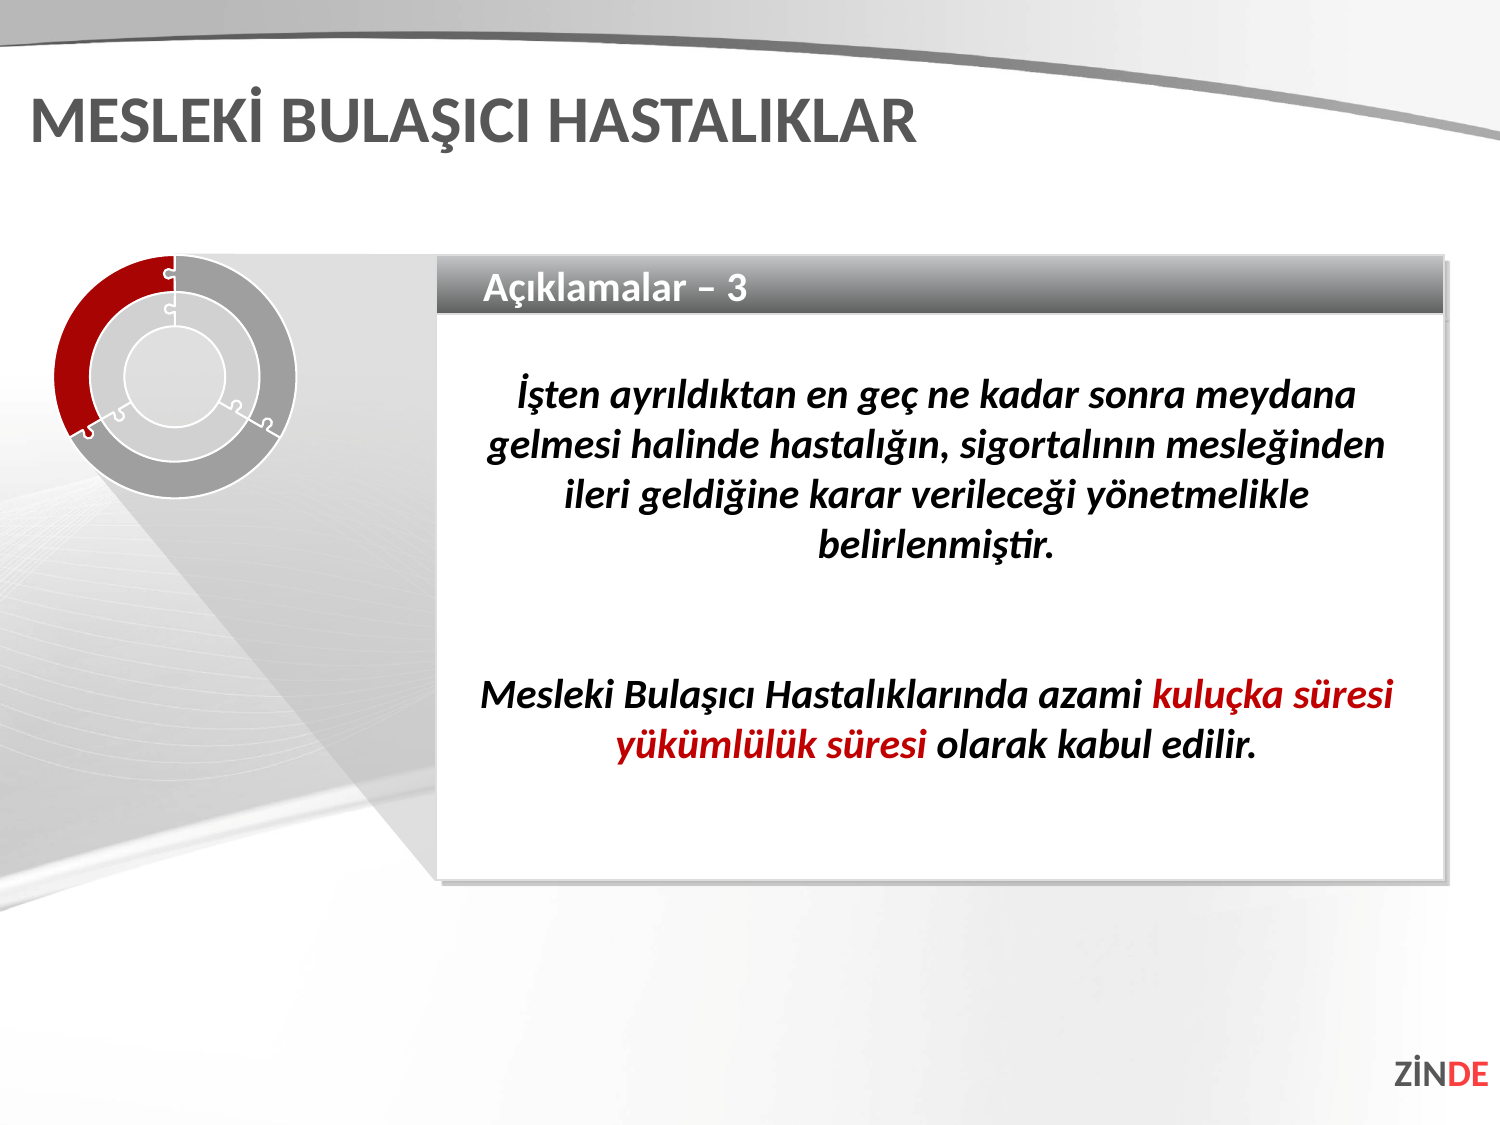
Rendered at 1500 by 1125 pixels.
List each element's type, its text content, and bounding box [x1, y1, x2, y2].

text_box [125, 253, 436, 882]
picture [0, 0, 1500, 1125]
text_box Açıklamalar – 3 [435, 255, 1444, 314]
text_box MESLEKİ BULAŞICI HASTALIKLAR [29, 67, 1492, 174]
text_box ZİNDE [1390, 1049, 1490, 1125]
text_box İşten ayrıldıktan en geç ne kadar sonra meydana gelmesi halinde hastalığın, sigortalının mesleğinden ileri geldiğine karar verileceği yönetmelikle belirlenmiştir. Mesleki Bulaşıcı Hastalıklarında azami kuluçka süresi yükümlülük süresi olarak kabul edilir. [435, 314, 1444, 881]
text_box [52, 254, 297, 499]
